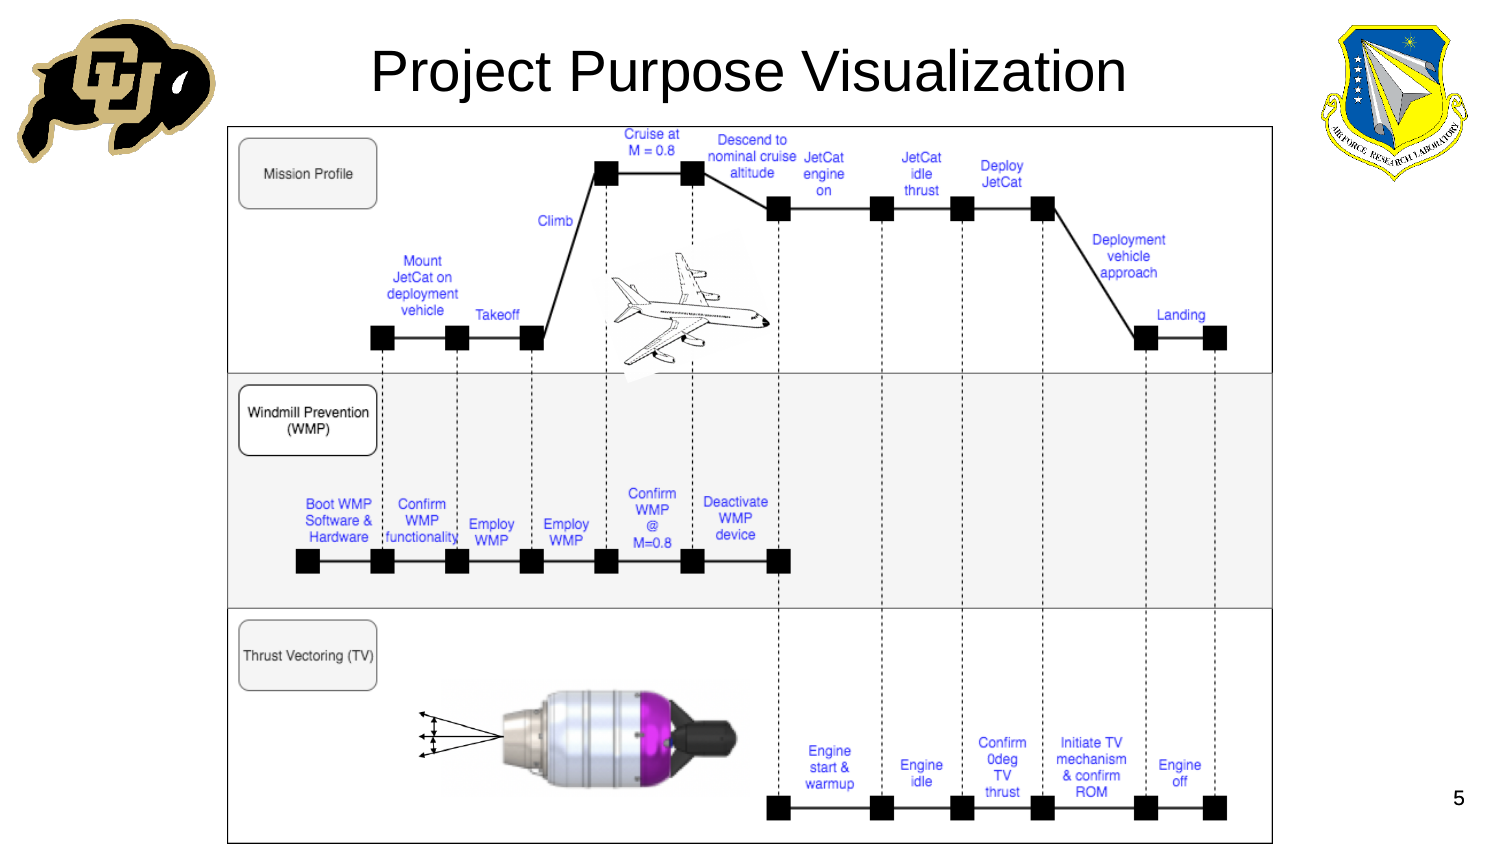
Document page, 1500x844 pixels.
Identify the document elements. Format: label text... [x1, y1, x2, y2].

slide_number 5 [1389, 764, 1480, 830]
title Project Purpose Visualization [216, 17, 1307, 112]
picture [15, 17, 216, 166]
picture [227, 125, 1273, 844]
picture [1308, 17, 1481, 190]
